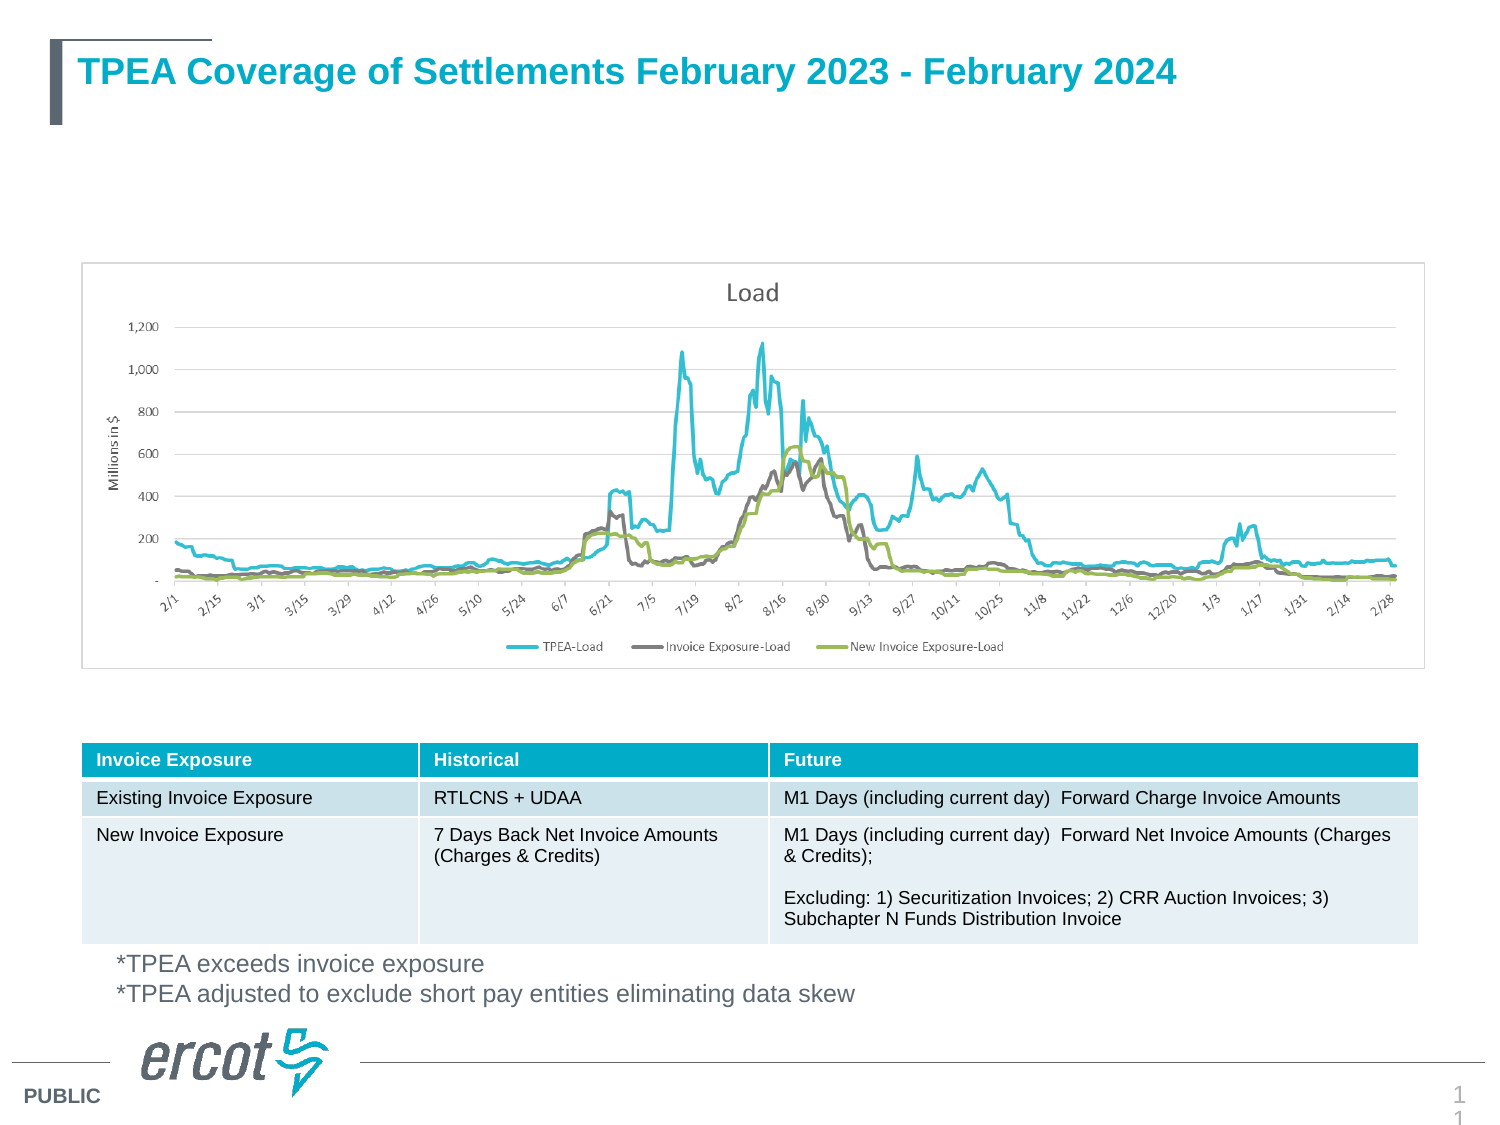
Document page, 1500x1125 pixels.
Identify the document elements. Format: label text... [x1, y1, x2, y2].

table_header Future [770, 743, 1418, 777]
table_cell New Invoice Exposure [82, 818, 418, 944]
table_cell Existing Invoice Exposure [82, 782, 418, 816]
picture [80, 262, 1426, 670]
table_header Historical [420, 743, 768, 777]
slide_number 11 [1437, 1076, 1475, 1112]
table_cell M1 Days (including current day) Forward Charge Invoice Amounts [770, 782, 1418, 816]
table_header Invoice Exposure [82, 743, 418, 777]
table_cell RTLCNS + UDAA [420, 782, 768, 816]
table_cell 7 Days Back Net Invoice Amounts (Charges & Credits) [420, 818, 768, 944]
picture [137, 1075, 332, 1100]
text_box *TPEA exceeds invoice exposure *TPEA adjusted to exclude short pay entities eliminating data skew [101, 946, 872, 1075]
title TPEA Coverage of Settlements February 2023 - February 2024 [62, 39, 1450, 131]
table_cell M1 Days (including current day) Forward Net Invoice Amounts (Charges & Credits); Excluding: 1) Securitization Invoices; 2) CRR Auction Invoices; 3) Subchapter N Funds Distribution Invoice [770, 818, 1418, 944]
